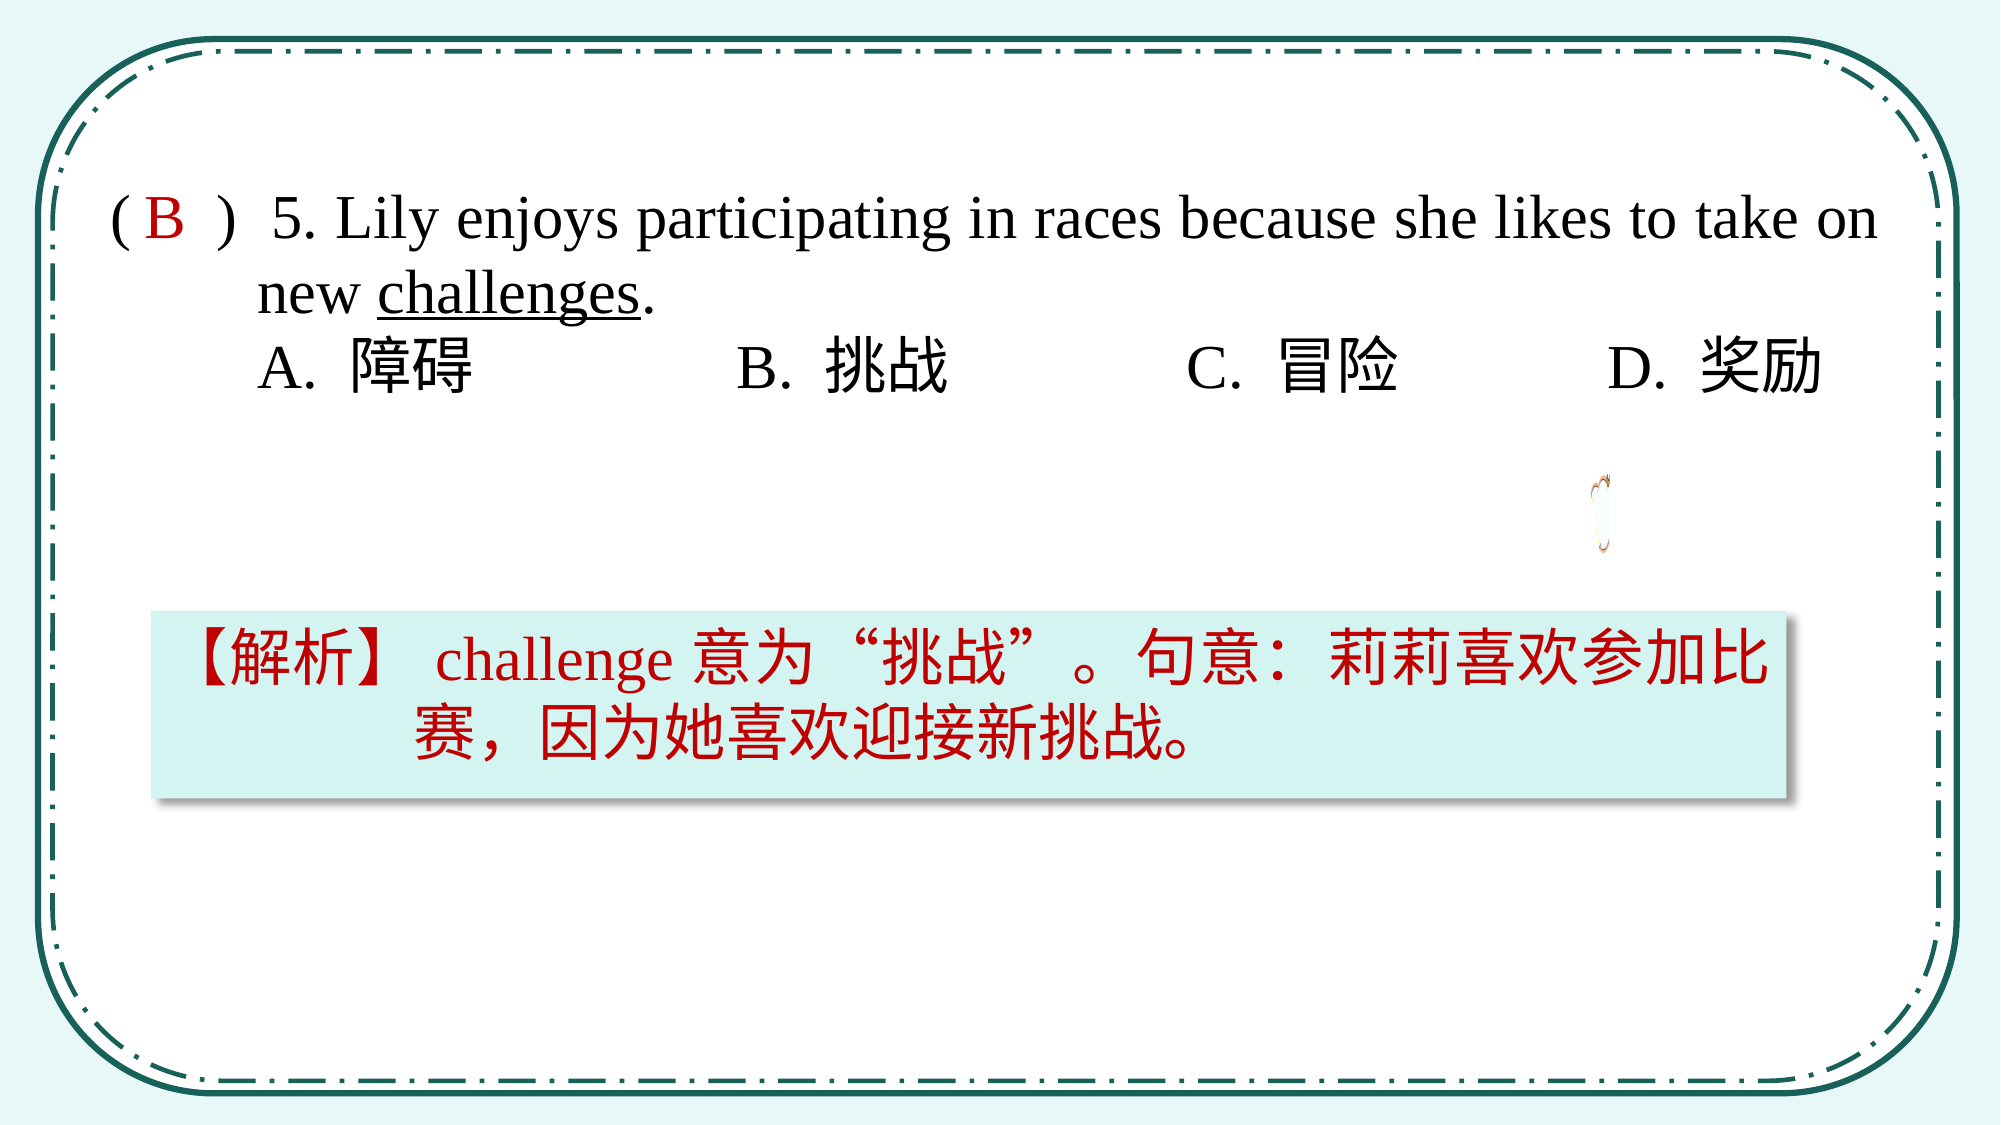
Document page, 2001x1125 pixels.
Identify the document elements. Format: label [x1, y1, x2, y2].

text_box [37, 38, 1958, 1094]
picture [0, 0, 2000, 1125]
